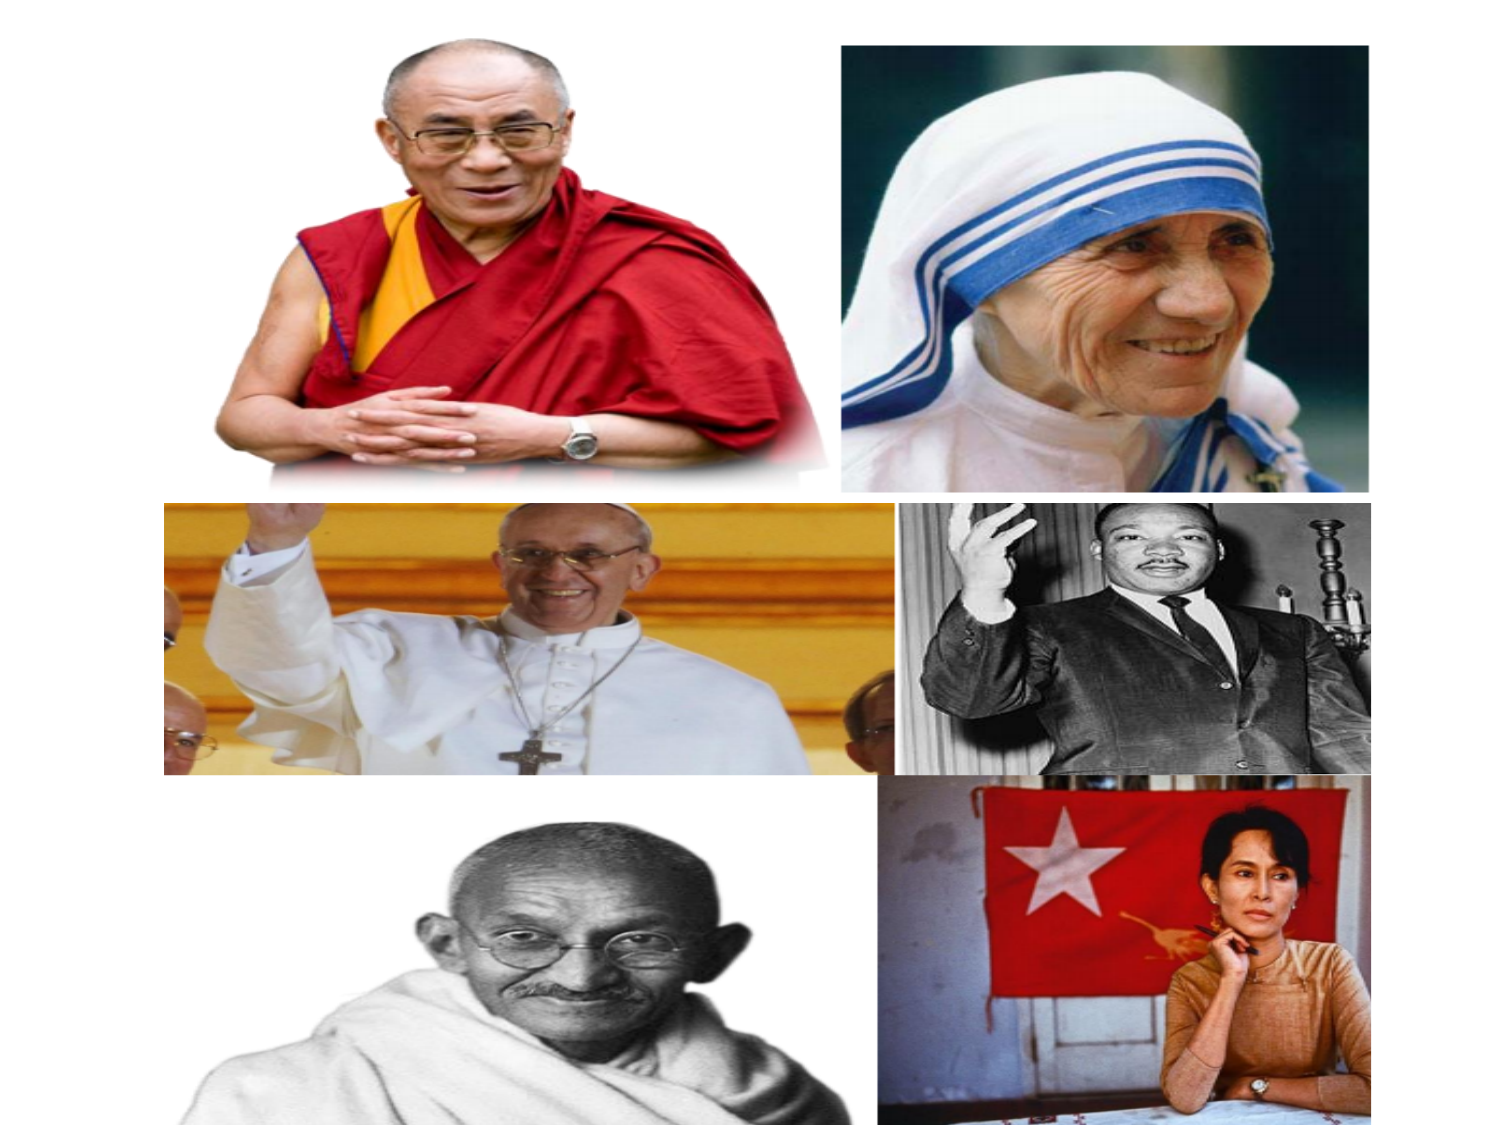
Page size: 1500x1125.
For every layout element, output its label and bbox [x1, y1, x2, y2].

picture [105, 34, 1372, 493]
picture [163, 503, 1372, 1125]
